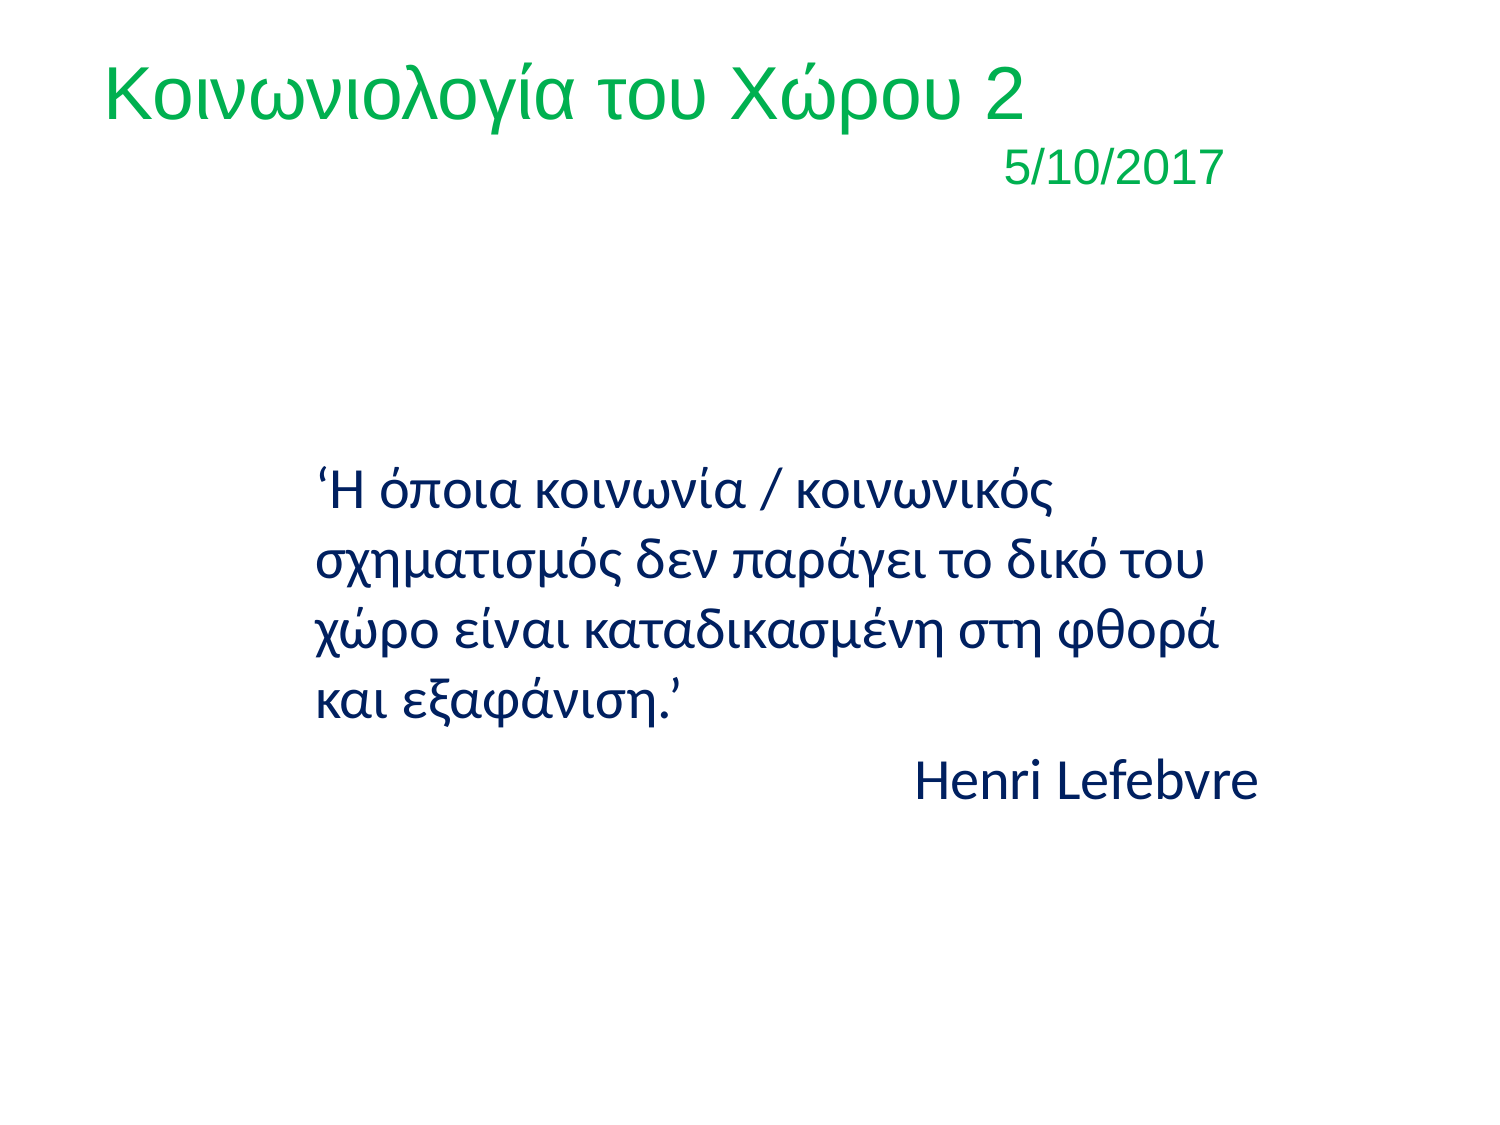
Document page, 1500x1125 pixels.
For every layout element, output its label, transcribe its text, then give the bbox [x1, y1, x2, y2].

subtitle ‘Η όποια κοινωνία / κοινωνικός σχηματισμός δεν παράγει το δικό του χώρο είναι καταδικασμένη στη φθορά και εξαφάνιση.’ Henri Lefebvre [225, 278, 1275, 925]
title Κοινωνιολογία του Χώρου 2 5/10/2017 [88, 19, 1364, 220]
